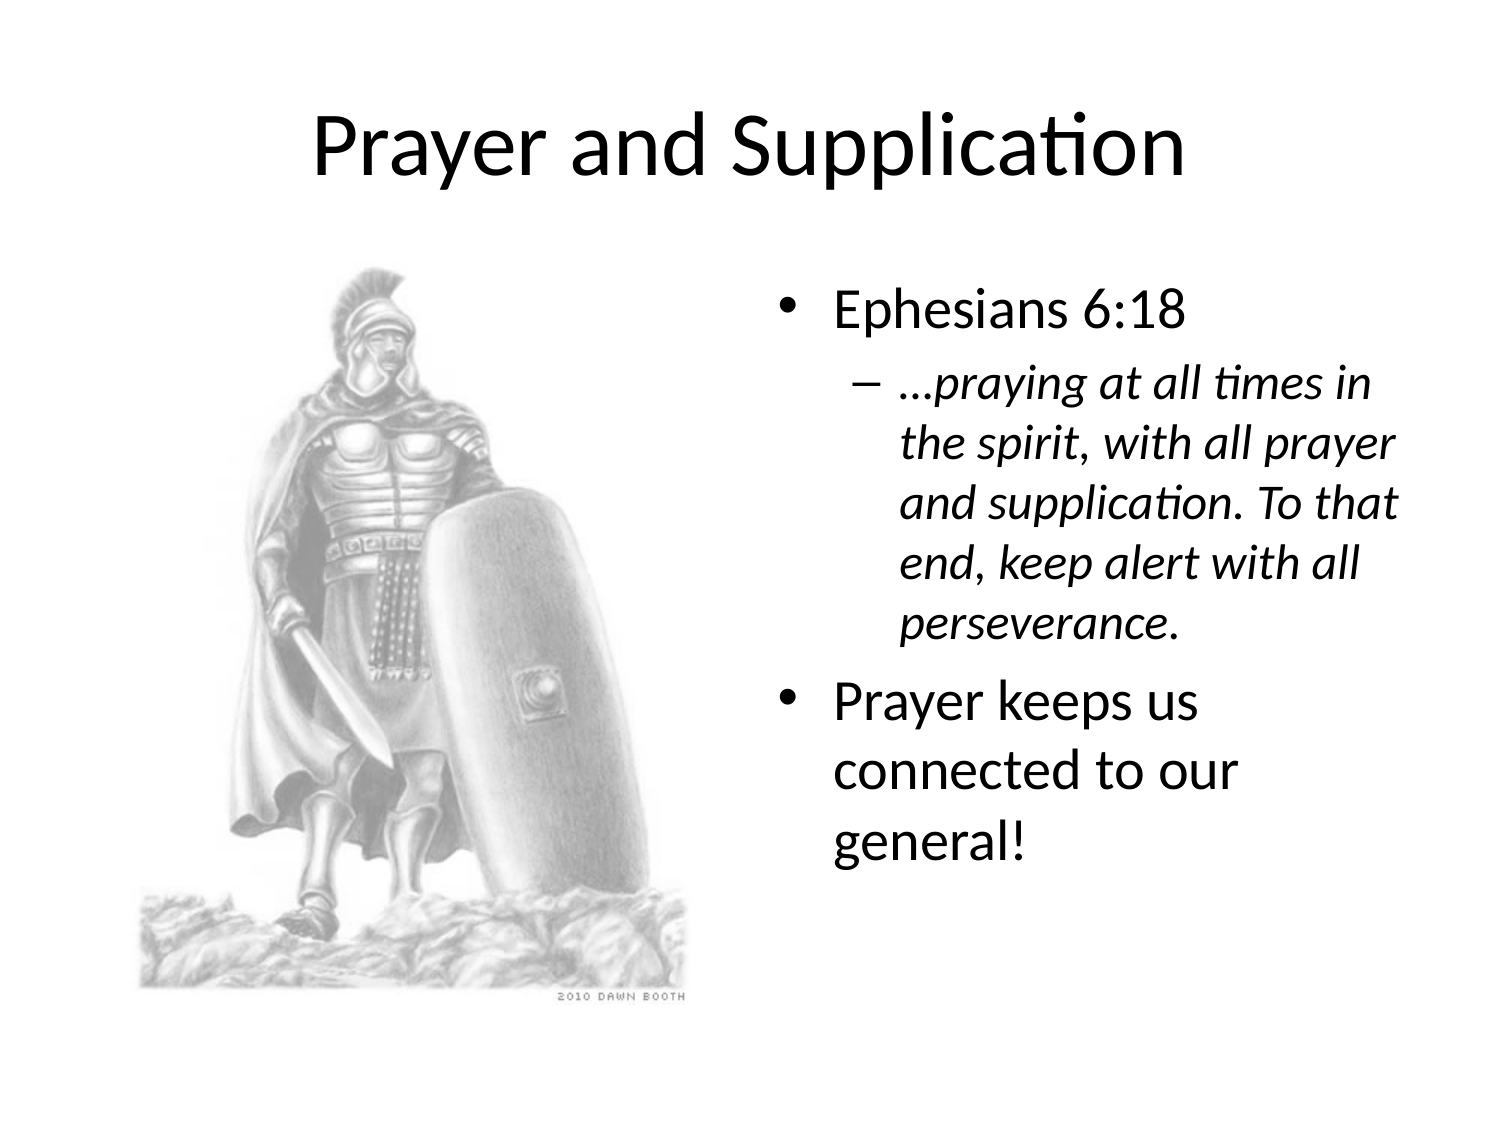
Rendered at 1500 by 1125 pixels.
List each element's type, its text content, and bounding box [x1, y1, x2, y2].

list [74, 262, 738, 1006]
title Prayer and Supplication [75, 45, 1425, 233]
list Ephesians 6:18 …praying at all times in the spirit, with all prayer and supplication. To that end, keep alert with all perseverance. Prayer keeps us connected to our general! [762, 262, 1425, 1005]
